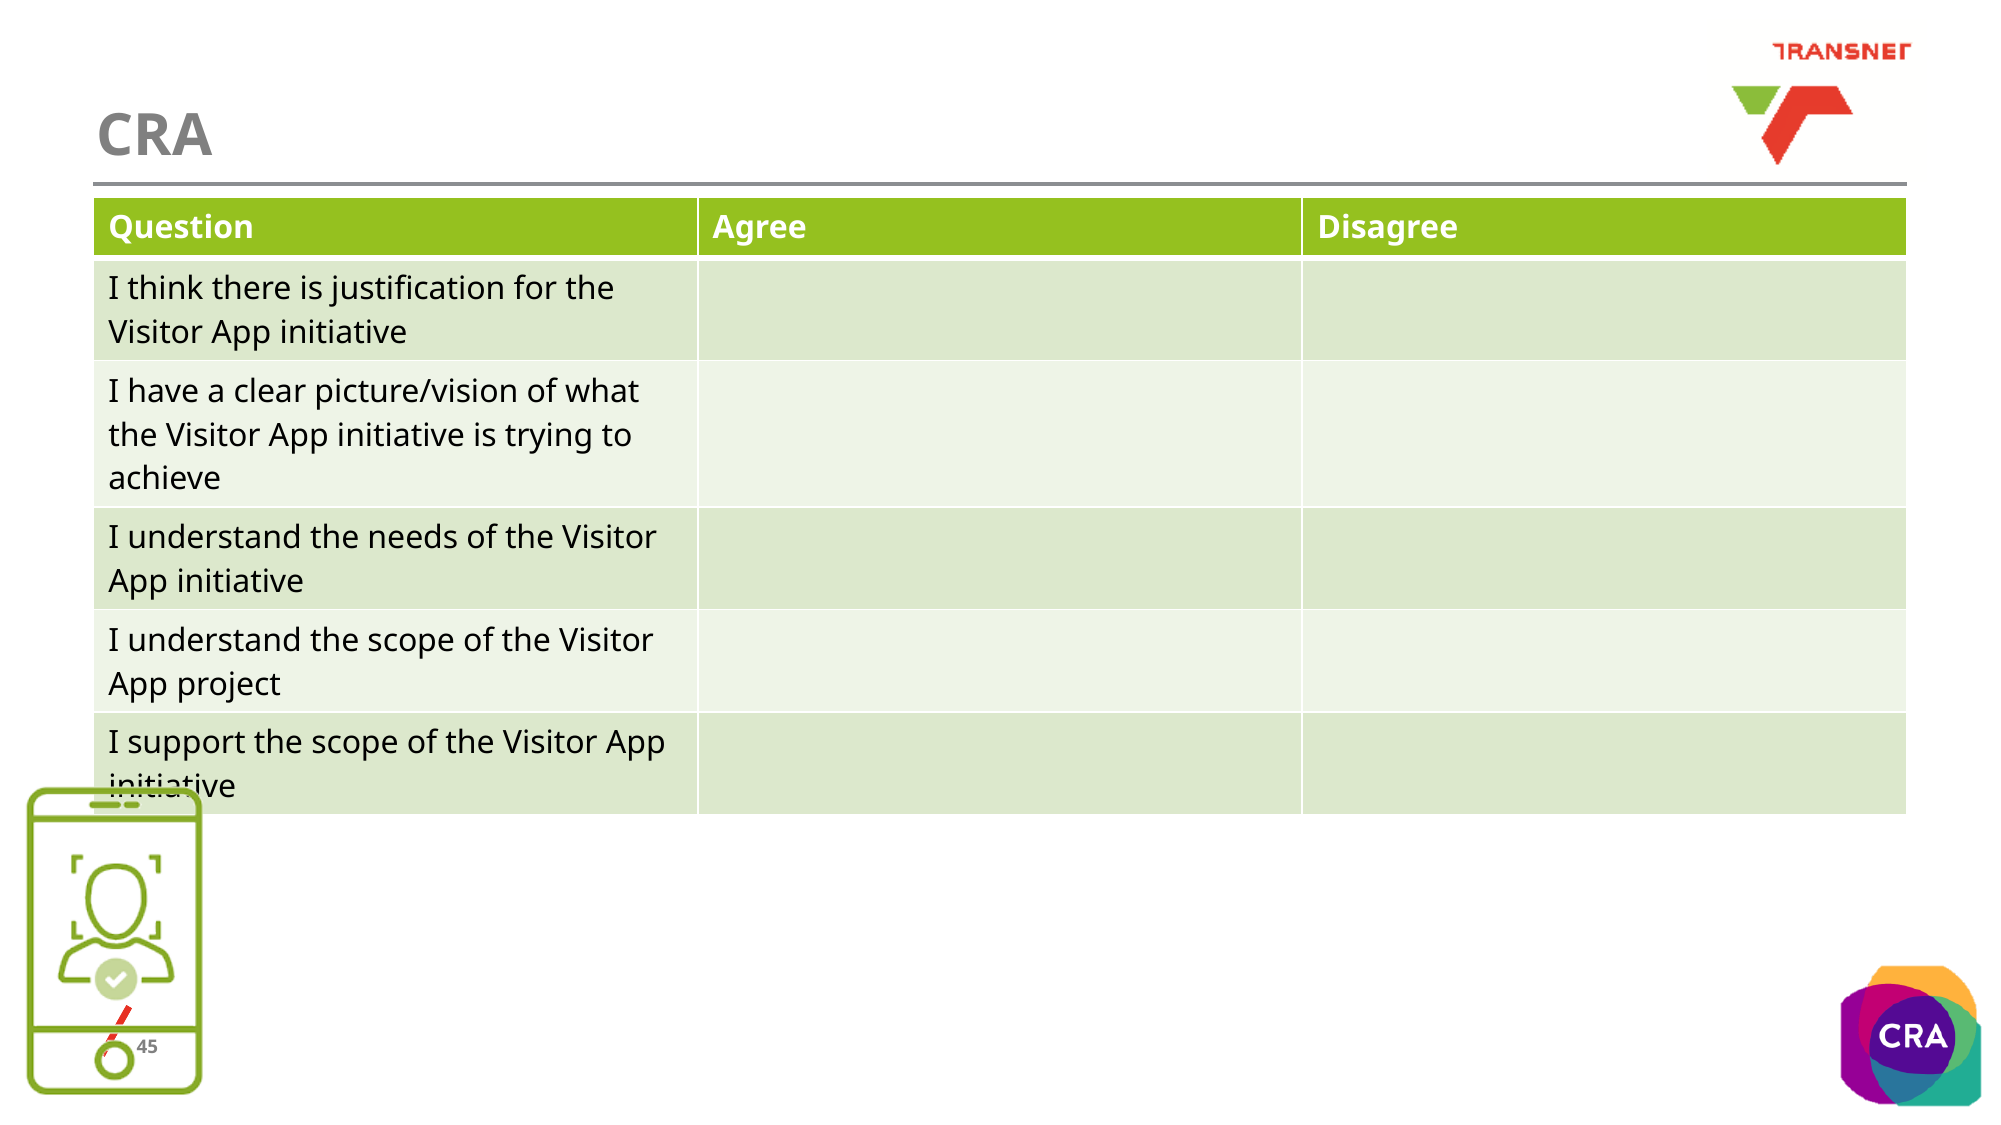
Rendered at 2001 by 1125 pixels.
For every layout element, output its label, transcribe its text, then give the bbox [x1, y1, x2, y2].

picture [1707, 19, 1927, 182]
table_cell [1303, 713, 1906, 814]
table_cell [1303, 610, 1906, 711]
table_cell I think there is justification for the Visitor App initiative [94, 261, 697, 360]
table_cell I understand the scope of the Visitor App project [94, 610, 697, 711]
table_cell [1303, 261, 1906, 360]
table_cell [699, 713, 1301, 814]
table_cell [1303, 361, 1906, 506]
table_cell I understand the needs of the Visitor App initiative [94, 508, 697, 609]
table_cell [1303, 508, 1906, 609]
text_box [1821, 946, 2000, 1125]
table_header Agree [699, 198, 1301, 255]
table_cell [699, 508, 1301, 609]
title CRA [96, 58, 1597, 168]
table_cell I support the scope of the Visitor App initiative [94, 713, 697, 814]
table_cell [699, 361, 1301, 506]
table_cell I have a clear picture/vision of what the Visitor App initiative is trying to achieve [94, 361, 697, 506]
table_header Question [94, 198, 697, 255]
table_cell [699, 261, 1301, 360]
picture [8, 780, 223, 1117]
table_header Disagree [1303, 198, 1906, 255]
table_cell [699, 610, 1301, 711]
